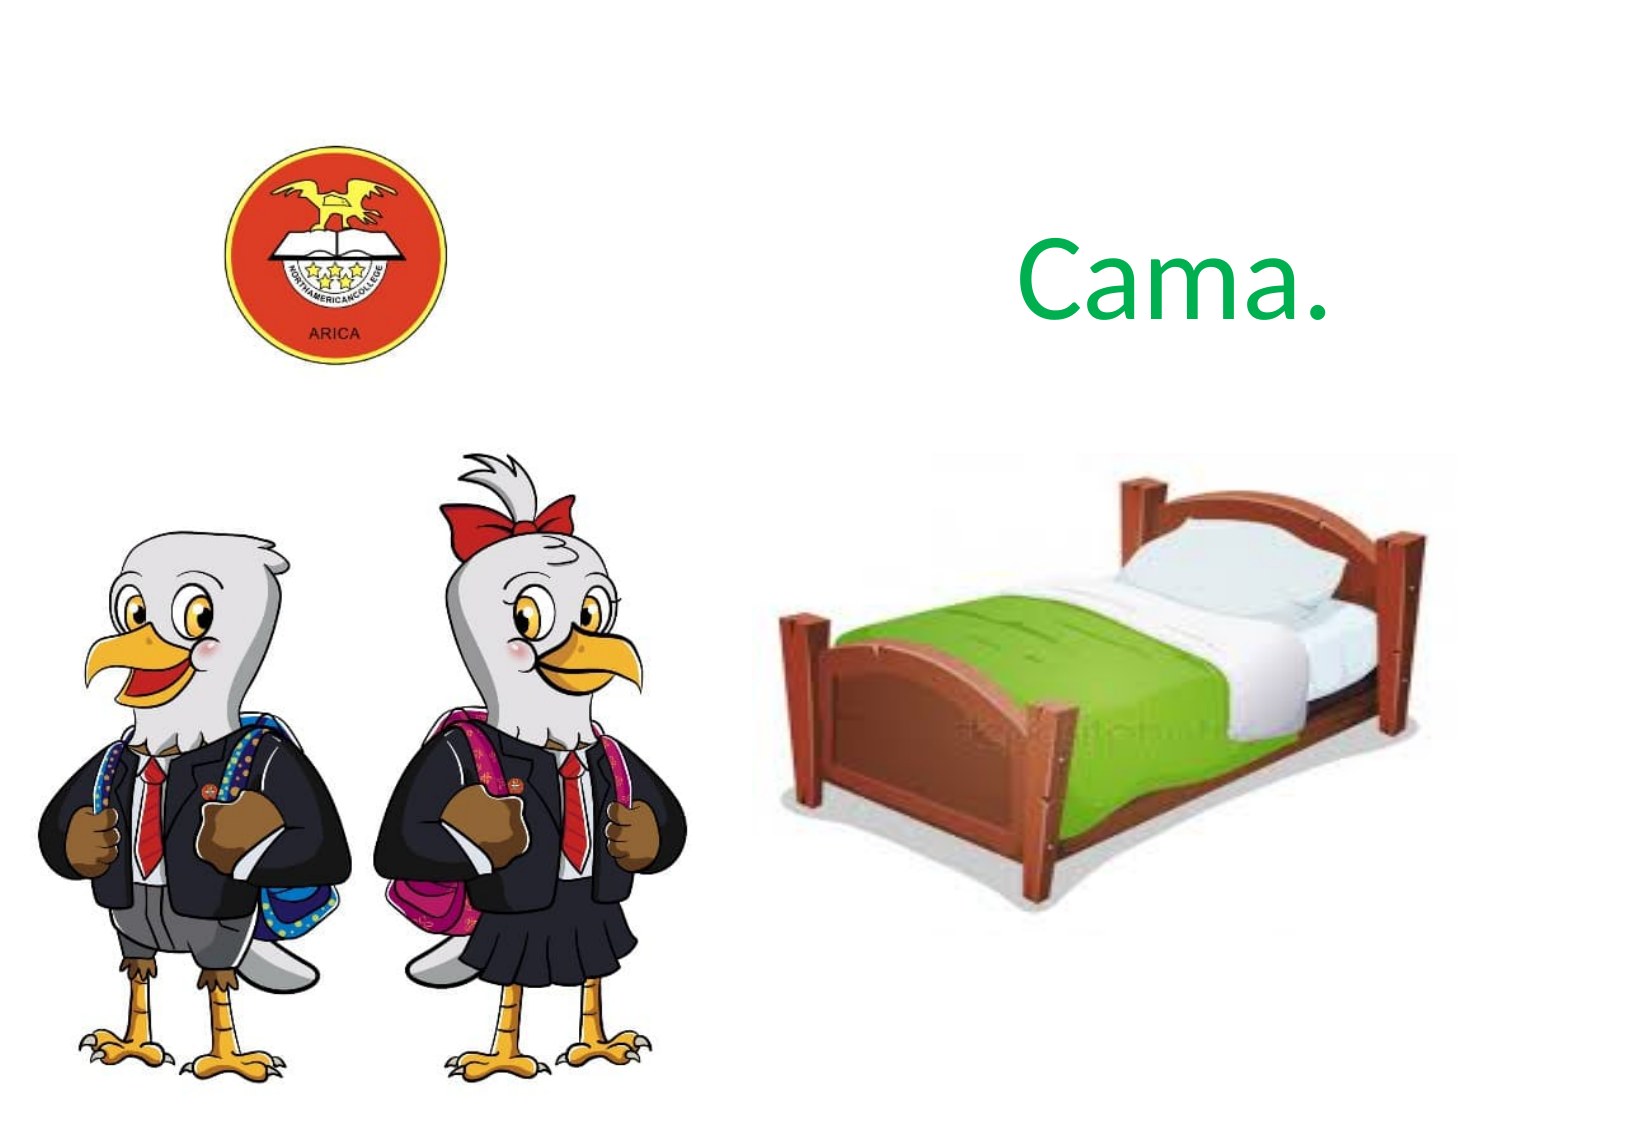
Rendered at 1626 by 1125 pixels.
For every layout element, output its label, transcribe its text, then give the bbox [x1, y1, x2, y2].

text_box Cama. [832, 186, 1625, 352]
picture [0, 0, 1626, 1125]
